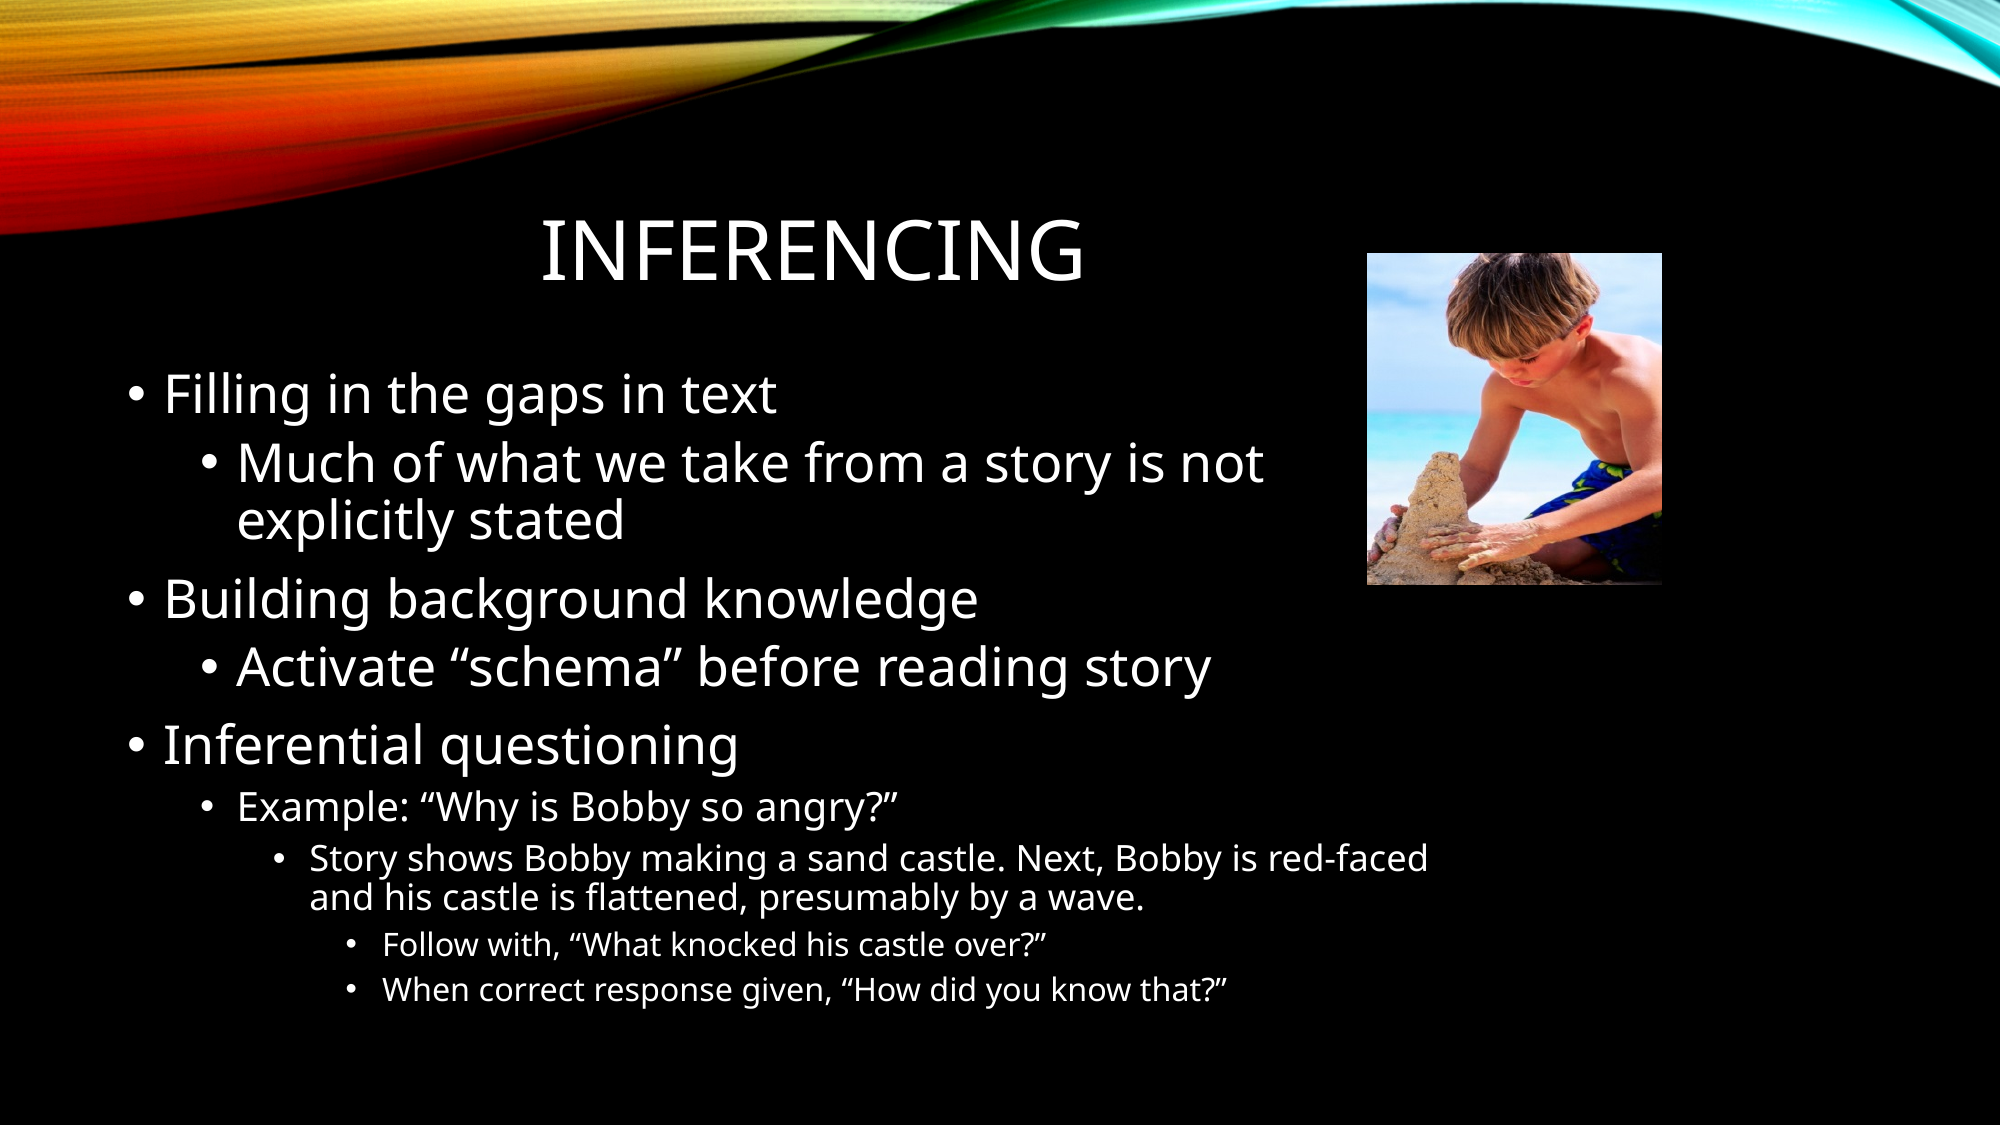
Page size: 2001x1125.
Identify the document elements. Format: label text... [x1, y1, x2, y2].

picture [0, 0, 2000, 237]
list Filling in the gaps in text Much of what we take from a story is not explicitly stated Building background knowledge Activate “schema” before reading story Inferential questioning Example: “Why is Bobby so angry?” Story shows Bobby making a sand castle. Next, Bobby is red-faced and his castle is flattened, presumably by a wave. Follow with, “What knocked his castle over?” When correct response given, “How did you know that?” [112, 360, 1476, 1021]
picture [1367, 253, 1663, 586]
title Inferencing [366, 147, 1103, 360]
